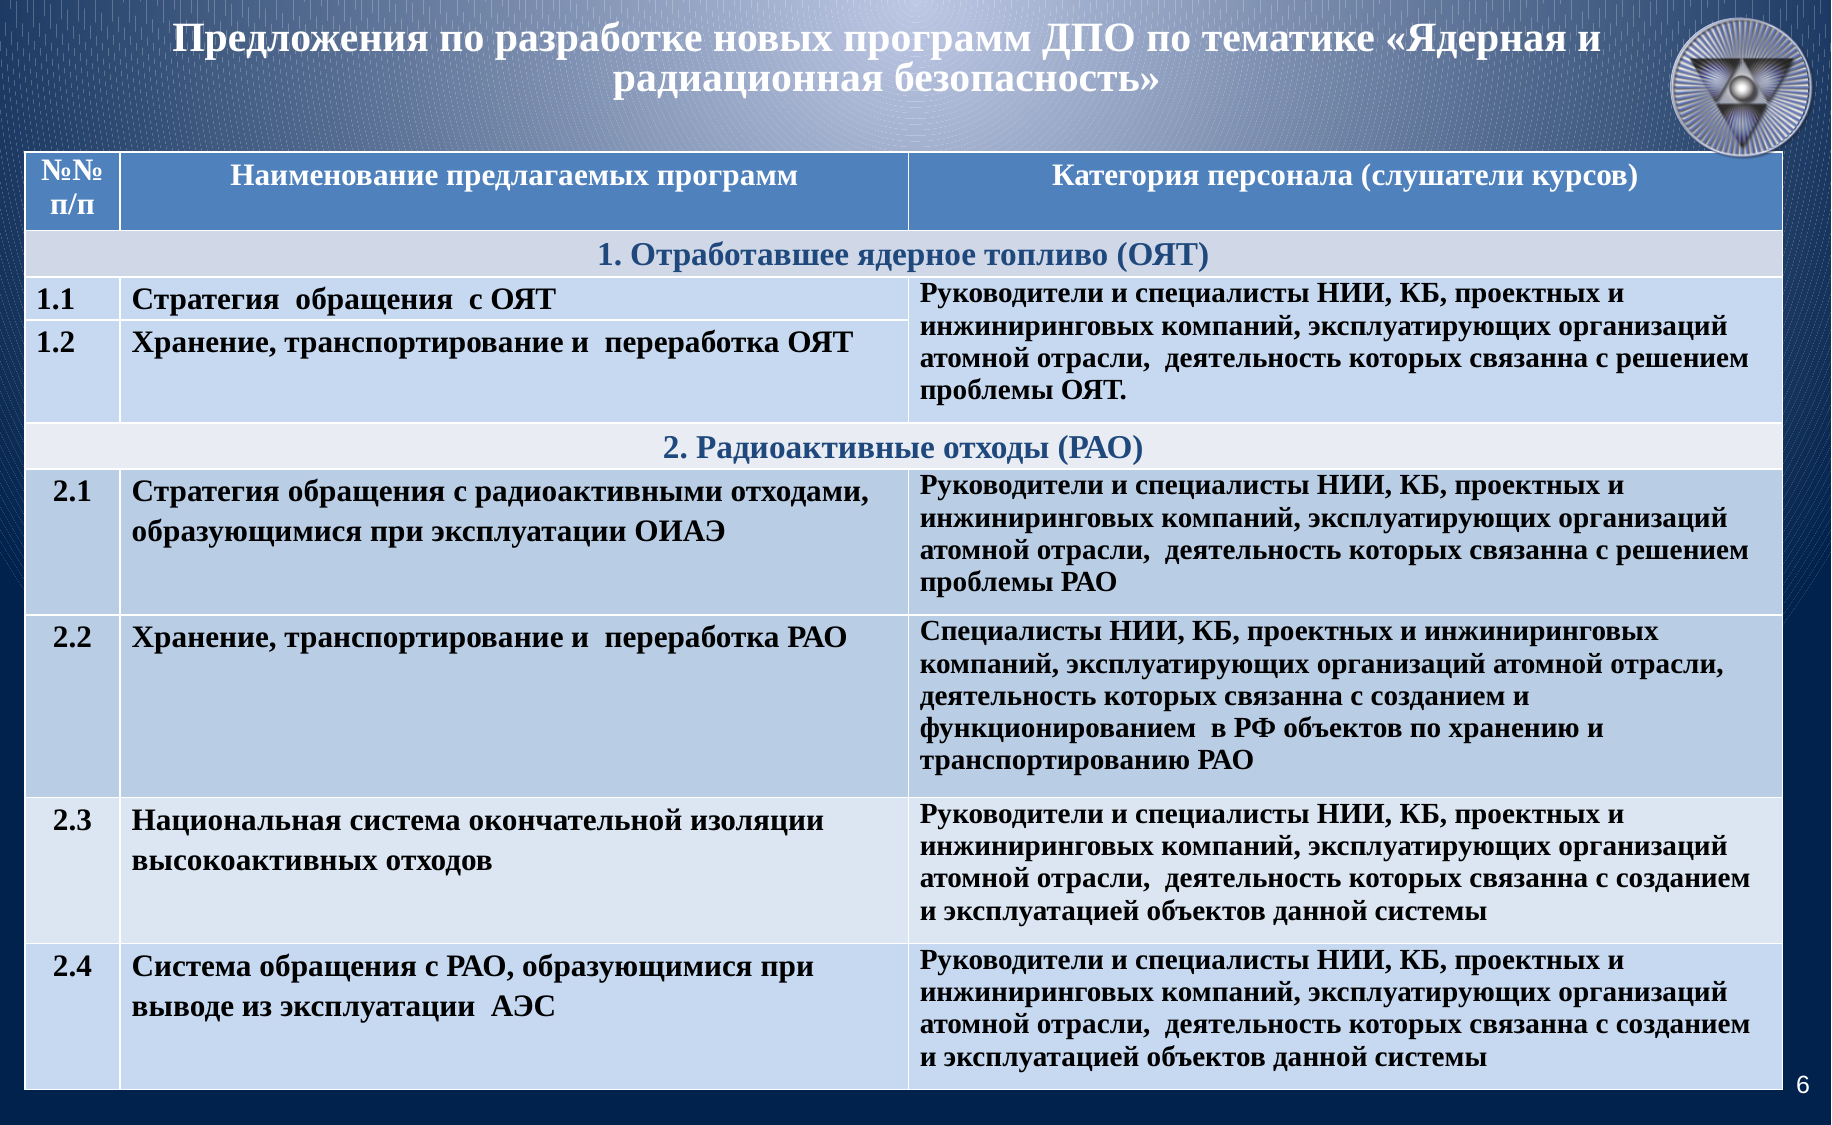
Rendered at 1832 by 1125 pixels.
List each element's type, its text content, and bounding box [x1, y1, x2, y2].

table_cell 2.4 [26, 944, 119, 1089]
table_cell Национальная система окончательной изоляции высокоактивных отходов [121, 798, 908, 943]
table_cell Система обращения с РАО, образующимися при выводе из эксплуатации АЭС [121, 944, 908, 1089]
table_cell Стратегия обращения с ОЯТ [121, 278, 908, 319]
table_cell Руководители и специалисты НИИ, КБ, проектных и инжиниринговых компаний, эксплуатирующих организаций атомной отрасли, деятельность которых связанна с созданием и эксплуатацией объектов данной системы [909, 798, 1782, 943]
table_cell Руководители и специалисты НИИ, КБ, проектных и инжиниринговых компаний, эксплуатирующих организаций атомной отрасли, деятельность которых связанна с решением проблемы РАО [909, 470, 1782, 614]
table_header Наименование предлагаемых программ [121, 153, 908, 230]
table_cell 1.2 [26, 321, 119, 422]
table_cell Хранение, транспортирование и переработка РАО [121, 616, 908, 797]
table_cell 2.2 [26, 616, 119, 797]
table_header №№ п/п [26, 153, 119, 230]
title Предложения по разработке новых программ ДПО по тематике «Ядерная и радиационная безопасность» [149, 18, 1625, 151]
table_cell 1.1 [26, 278, 119, 319]
table_cell Руководители и специалисты НИИ, КБ, проектных и инжиниринговых компаний, эксплуатирующих организаций атомной отрасли, деятельность которых связанна с созданием и эксплуатацией объектов данной системы [909, 944, 1782, 1089]
table_cell 2. Радиоактивные отходы (РАО) [26, 424, 1782, 468]
table_cell Стратегия обращения с радиоактивными отходами, образующимися при эксплуатации ОИАЭ [121, 470, 908, 614]
slide_number 6 [1672, 1053, 1825, 1114]
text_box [1670, 17, 1816, 160]
table_cell Cпециалисты НИИ, КБ, проектных и инжиниринговых компаний, эксплуатирующих организаций атомной отрасли, деятельность которых связанна с созданием и функционированием в РФ объектов по хранению и транспортированию РАО [909, 616, 1782, 797]
table_cell 2.1 [26, 470, 119, 614]
table_header Категория персонала (слушатели курсов) [909, 153, 1782, 230]
table_cell 1. Отработавшее ядерное топливо (ОЯТ) [26, 231, 1782, 276]
table_cell Хранение, транспортирование и переработка ОЯТ [121, 321, 908, 422]
table_cell 2.3 [26, 798, 119, 943]
table_cell Руководители и специалисты НИИ, КБ, проектных и инжиниринговых компаний, эксплуатирующих организаций атомной отрасли, деятельность которых связанна с решением проблемы ОЯТ. [909, 278, 1782, 422]
